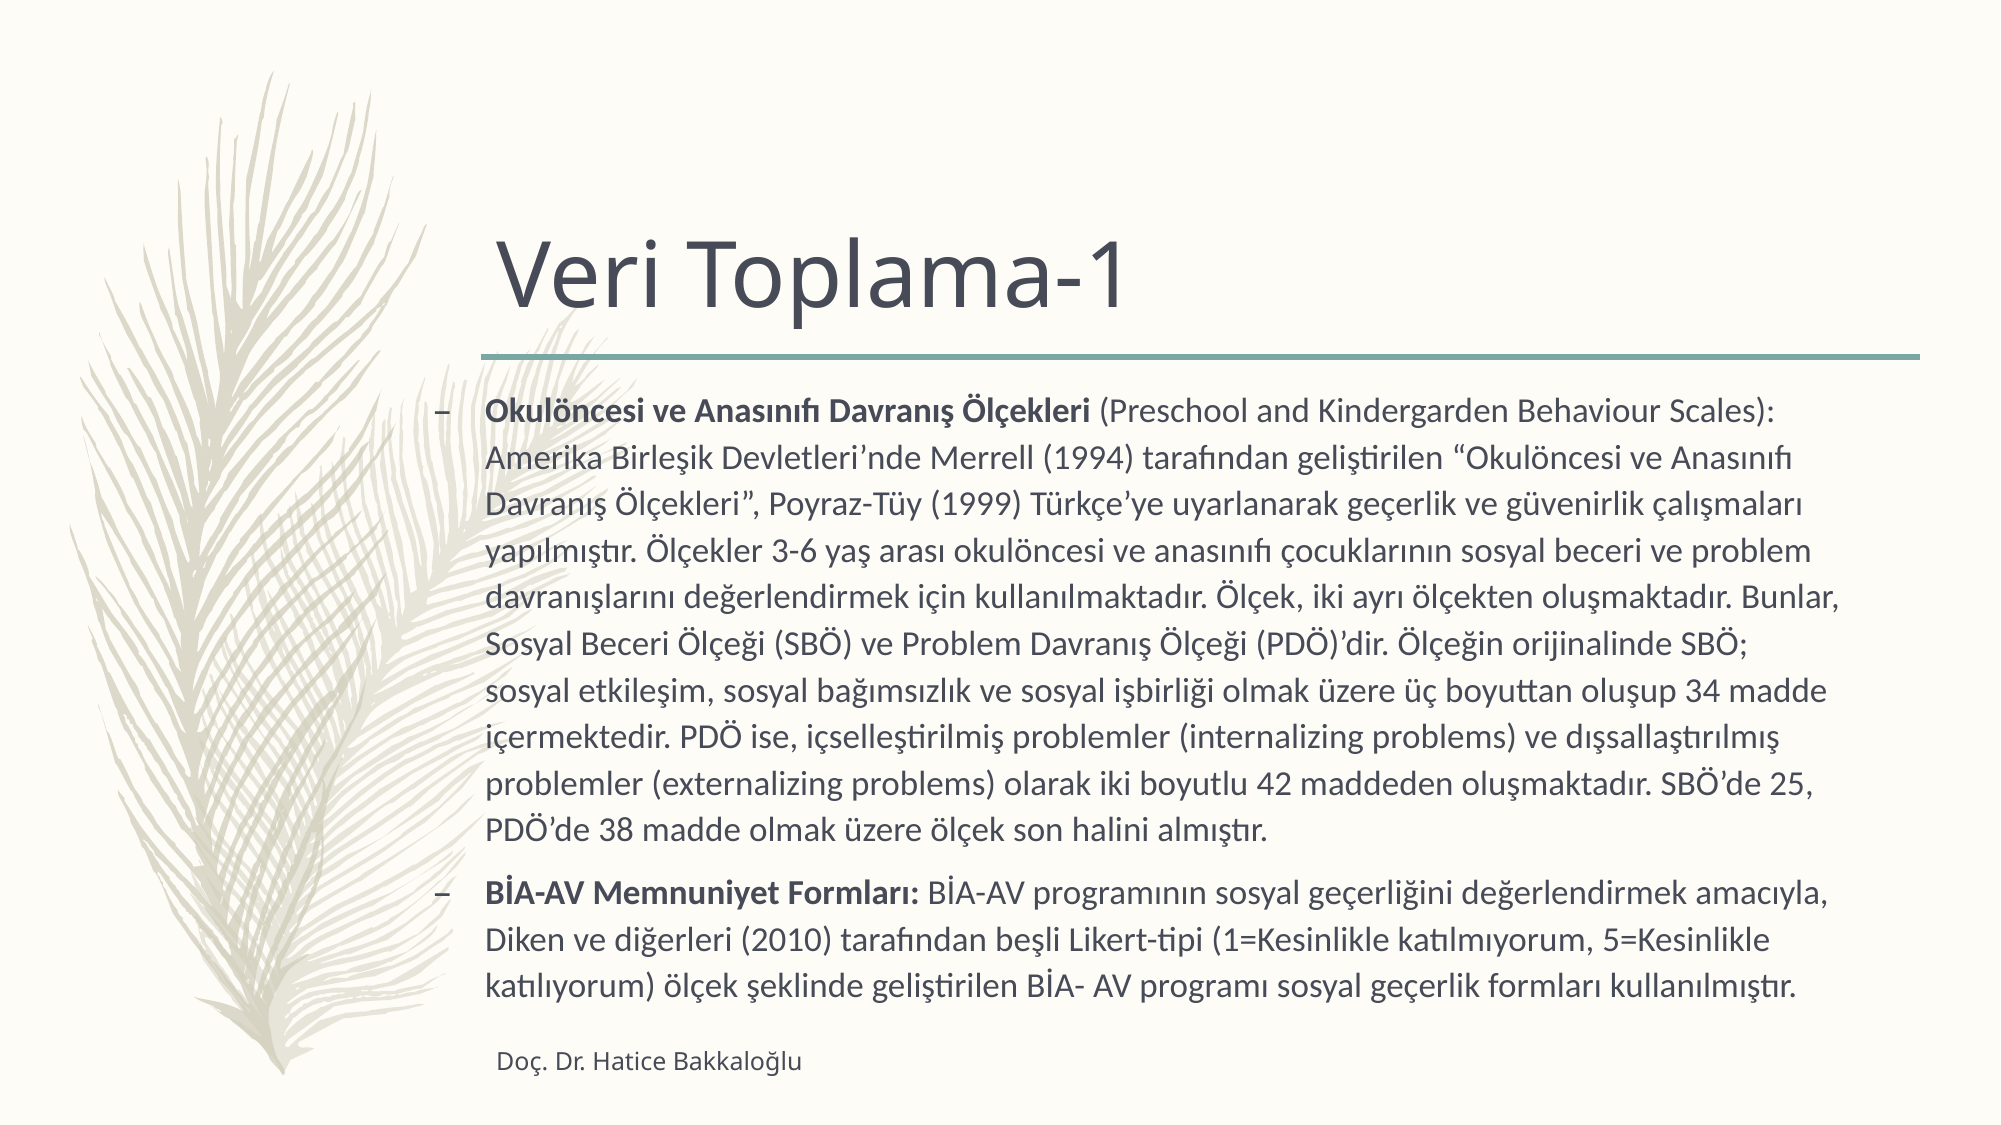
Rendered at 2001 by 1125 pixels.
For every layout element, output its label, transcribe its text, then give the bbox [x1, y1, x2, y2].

title Veri Toplama-1 [481, 212, 1920, 350]
list Okulöncesi ve Anasınıfı Davranış Ölçekleri (Preschool and Kindergarden Behaviour Scales): Amerika Birleşik Devletleri’nde Merrell (1994) tarafından geliştirilen “Okulöncesi ve Anasınıfı Davranış Ölçekleri”, Poyraz-Tüy (1999) Türkçe’ye uyarlanarak geçerlik ve güvenirlik çalışmaları yapılmıştır. Ölçekler 3-6 yaş arası okulöncesi ve anasınıfı çocuklarının sosyal beceri ve problem davranışlarını değerlendirmek için kullanılmaktadır. Ölçek, iki ayrı ölçekten oluşmaktadır. Bunlar, Sosyal Beceri Ölçeği (SBÖ) ve Problem Davranış Ölçeği (PDÖ)’dir. Ölçeğin orijinalinde SBÖ; sosyal etkileşim, sosyal bağımsızlık ve sosyal işbirliği olmak üzere üç boyuttan oluşup 34 madde içermektedir. PDÖ ise, içselleştirilmiş problemler (internalizing problems) ve dışsallaştırılmış problemler (externalizing problems) olarak iki boyutlu 42 maddeden oluşmaktadır. SBÖ’de 25, PDÖ’de 38 madde olmak üzere ölçek son halini almıştır. BİA-AV Memnuniyet Formları: BİA-AV programının sosyal geçerliğini değerlendirmek amacıyla, Diken ve diğerleri (2010) tarafından beşli Likert-tipi (1=Kesinlikle katılmıyorum, 5=Kesinlikle katılıyorum) ölçek şeklinde geliştirilen BİA- AV programı sosyal geçerlik formları kullanılmıştır. [418, 375, 1858, 1079]
footer Doç. Dr. Hatice Bakkaloğlu [481, 1032, 1411, 1093]
